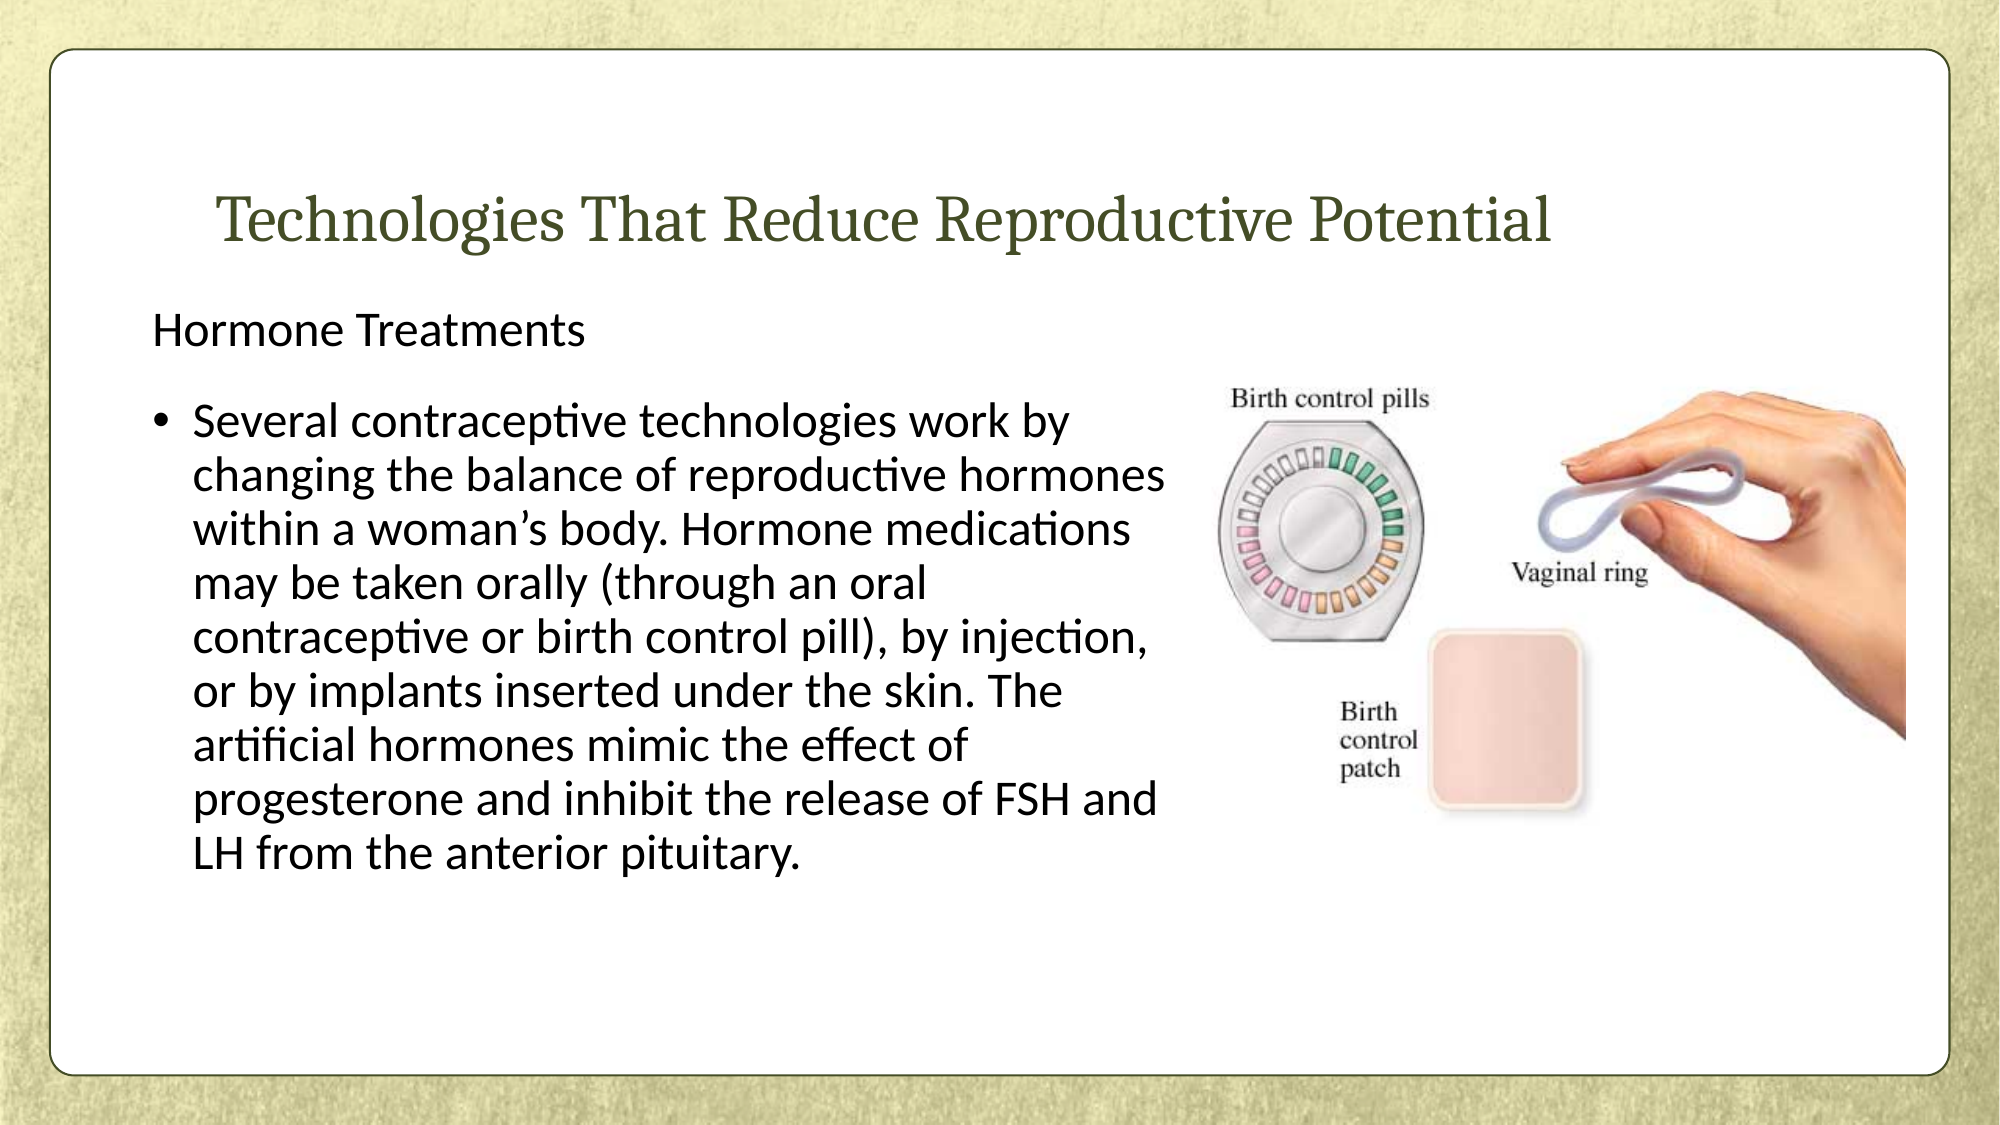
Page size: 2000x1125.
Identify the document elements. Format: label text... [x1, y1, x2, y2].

picture [1187, 362, 1906, 832]
title Technologies That Reduce Reproductive Potential [199, 70, 1800, 263]
list Hormone Treatments Several contraceptive technologies work by changing the balance of reproductive hormones within a woman’s body. Hormone medications may be taken orally (through an oral contraceptive or birth control pill), by injection, or by implants inserted under the skin. The artificial hormones mimic the effect of progesterone and inhibit the release of FSH and LH from the anterior pituitary. [137, 295, 1188, 996]
